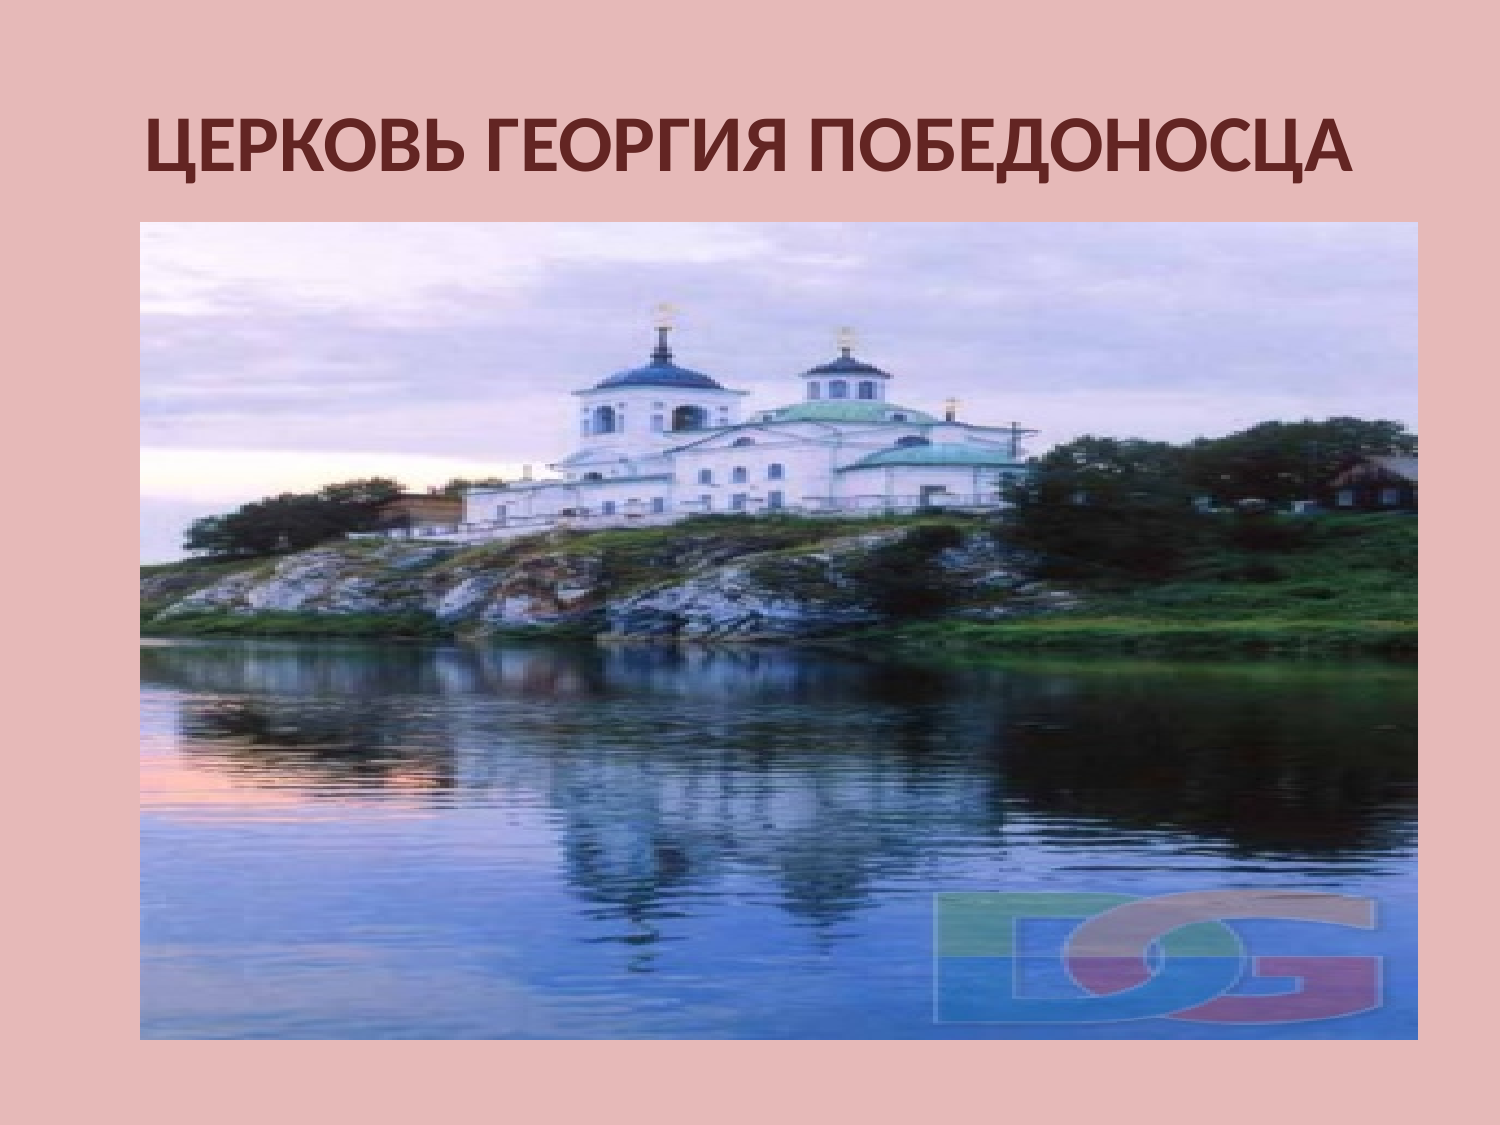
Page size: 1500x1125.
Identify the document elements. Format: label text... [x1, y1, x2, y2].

picture [140, 222, 1419, 1040]
title ЦЕРКОВЬ ГЕОРГИЯ ПОБЕДОНОСЦА [75, 45, 1425, 233]
